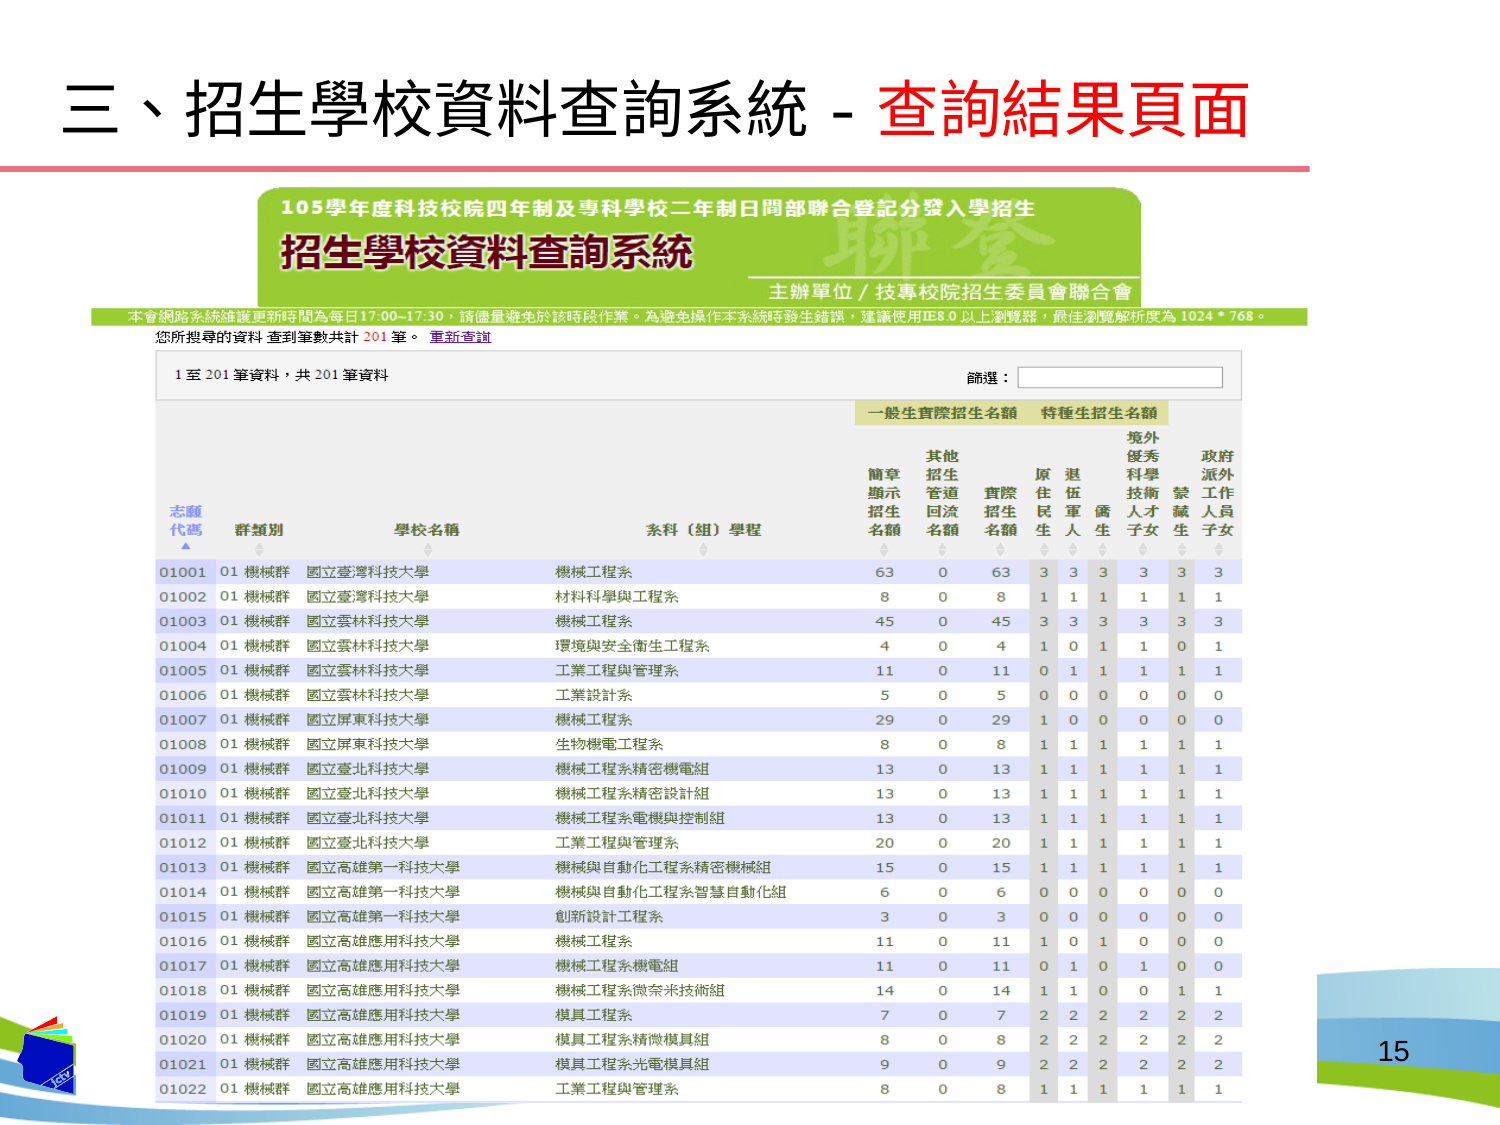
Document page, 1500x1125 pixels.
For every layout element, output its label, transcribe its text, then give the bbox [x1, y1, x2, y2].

slide_number 15 [1322, 1024, 1426, 1103]
picture [0, 177, 1500, 1125]
text_box 三、招生學校資料查詢系統-查詢結果頁面 [44, 55, 1436, 160]
